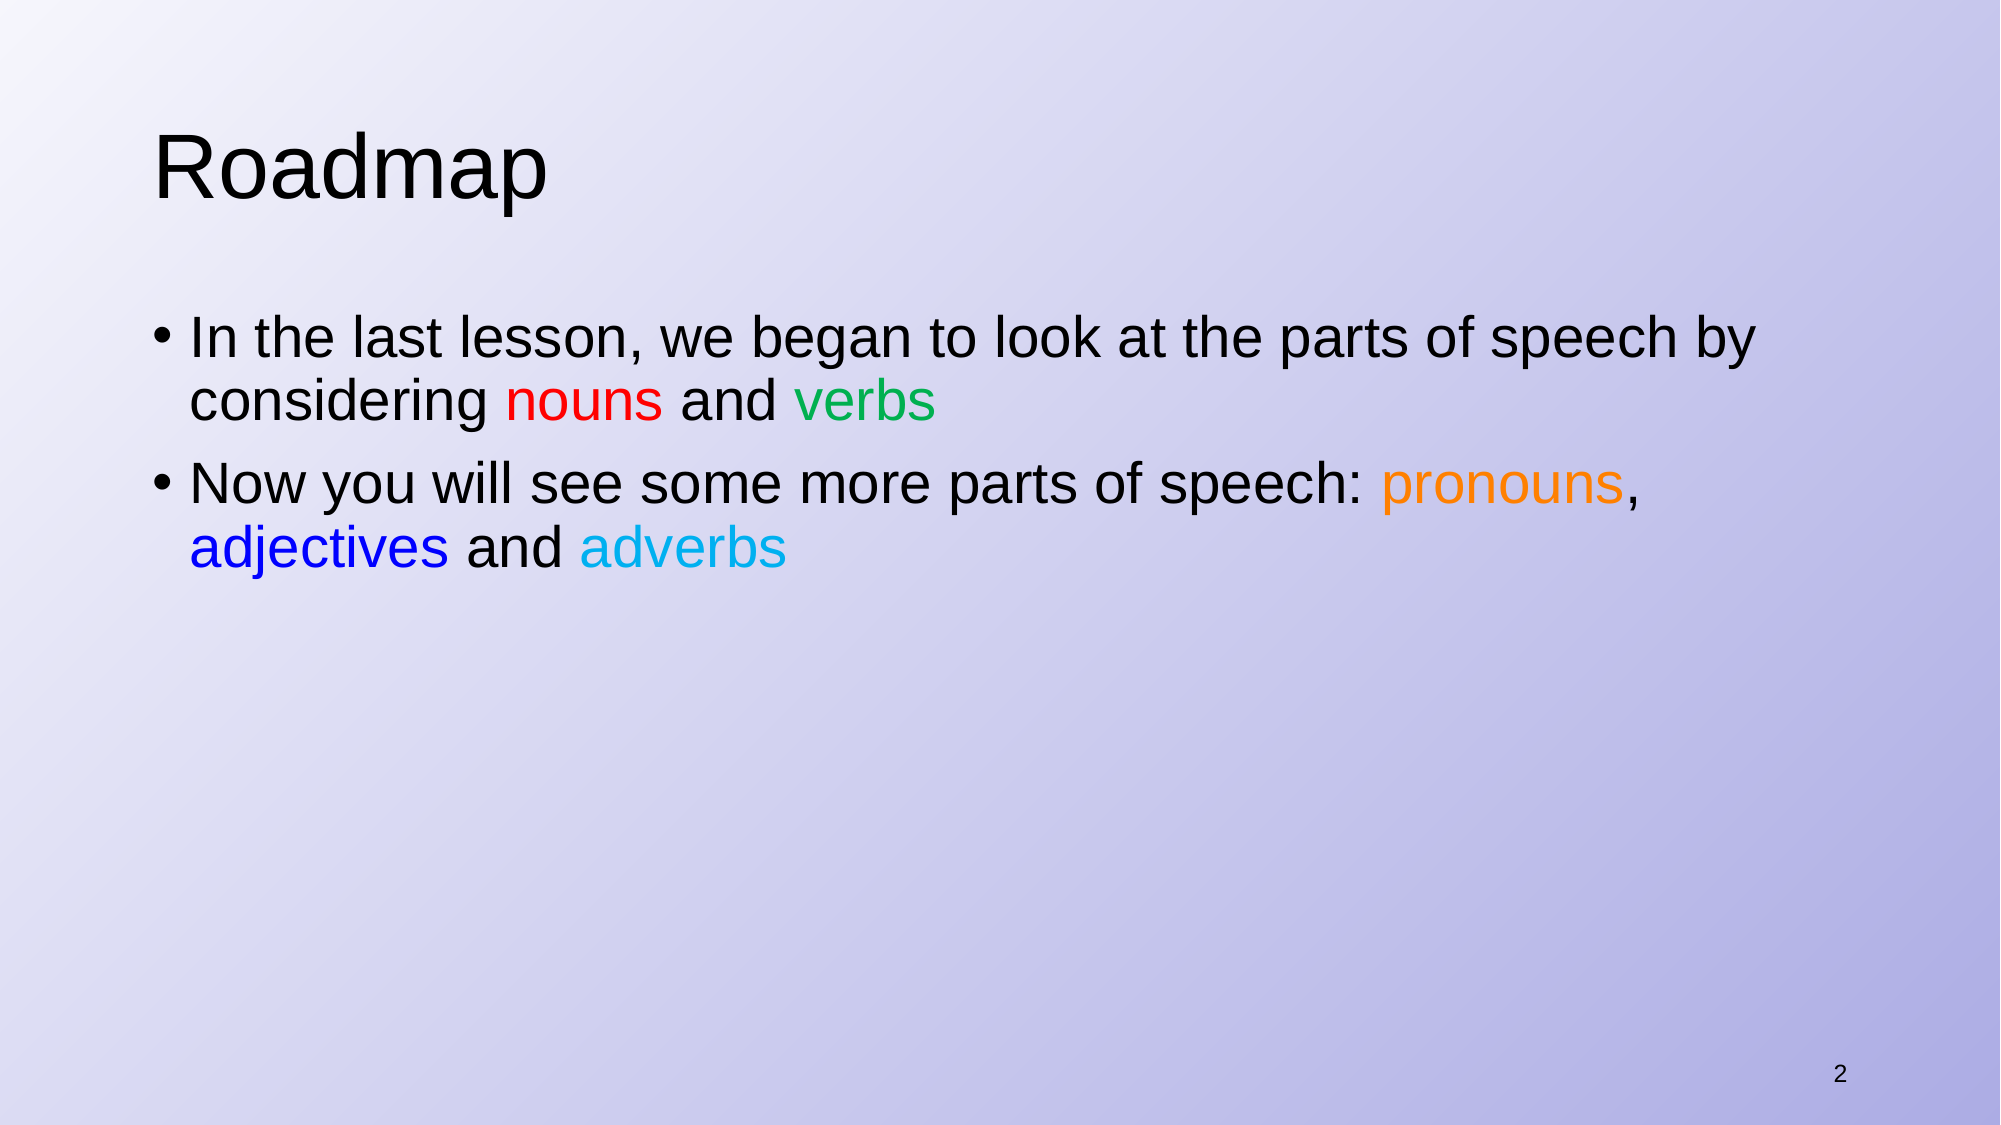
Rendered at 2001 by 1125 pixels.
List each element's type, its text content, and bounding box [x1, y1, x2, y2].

title Roadmap [137, 59, 1863, 278]
slide_number 2 [1412, 1042, 1863, 1103]
list In the last lesson, we began to look at the parts of speech by considering nouns and verbs Now you will see some more parts of speech: pronouns, adjectives and adverbs [137, 299, 1863, 1014]
